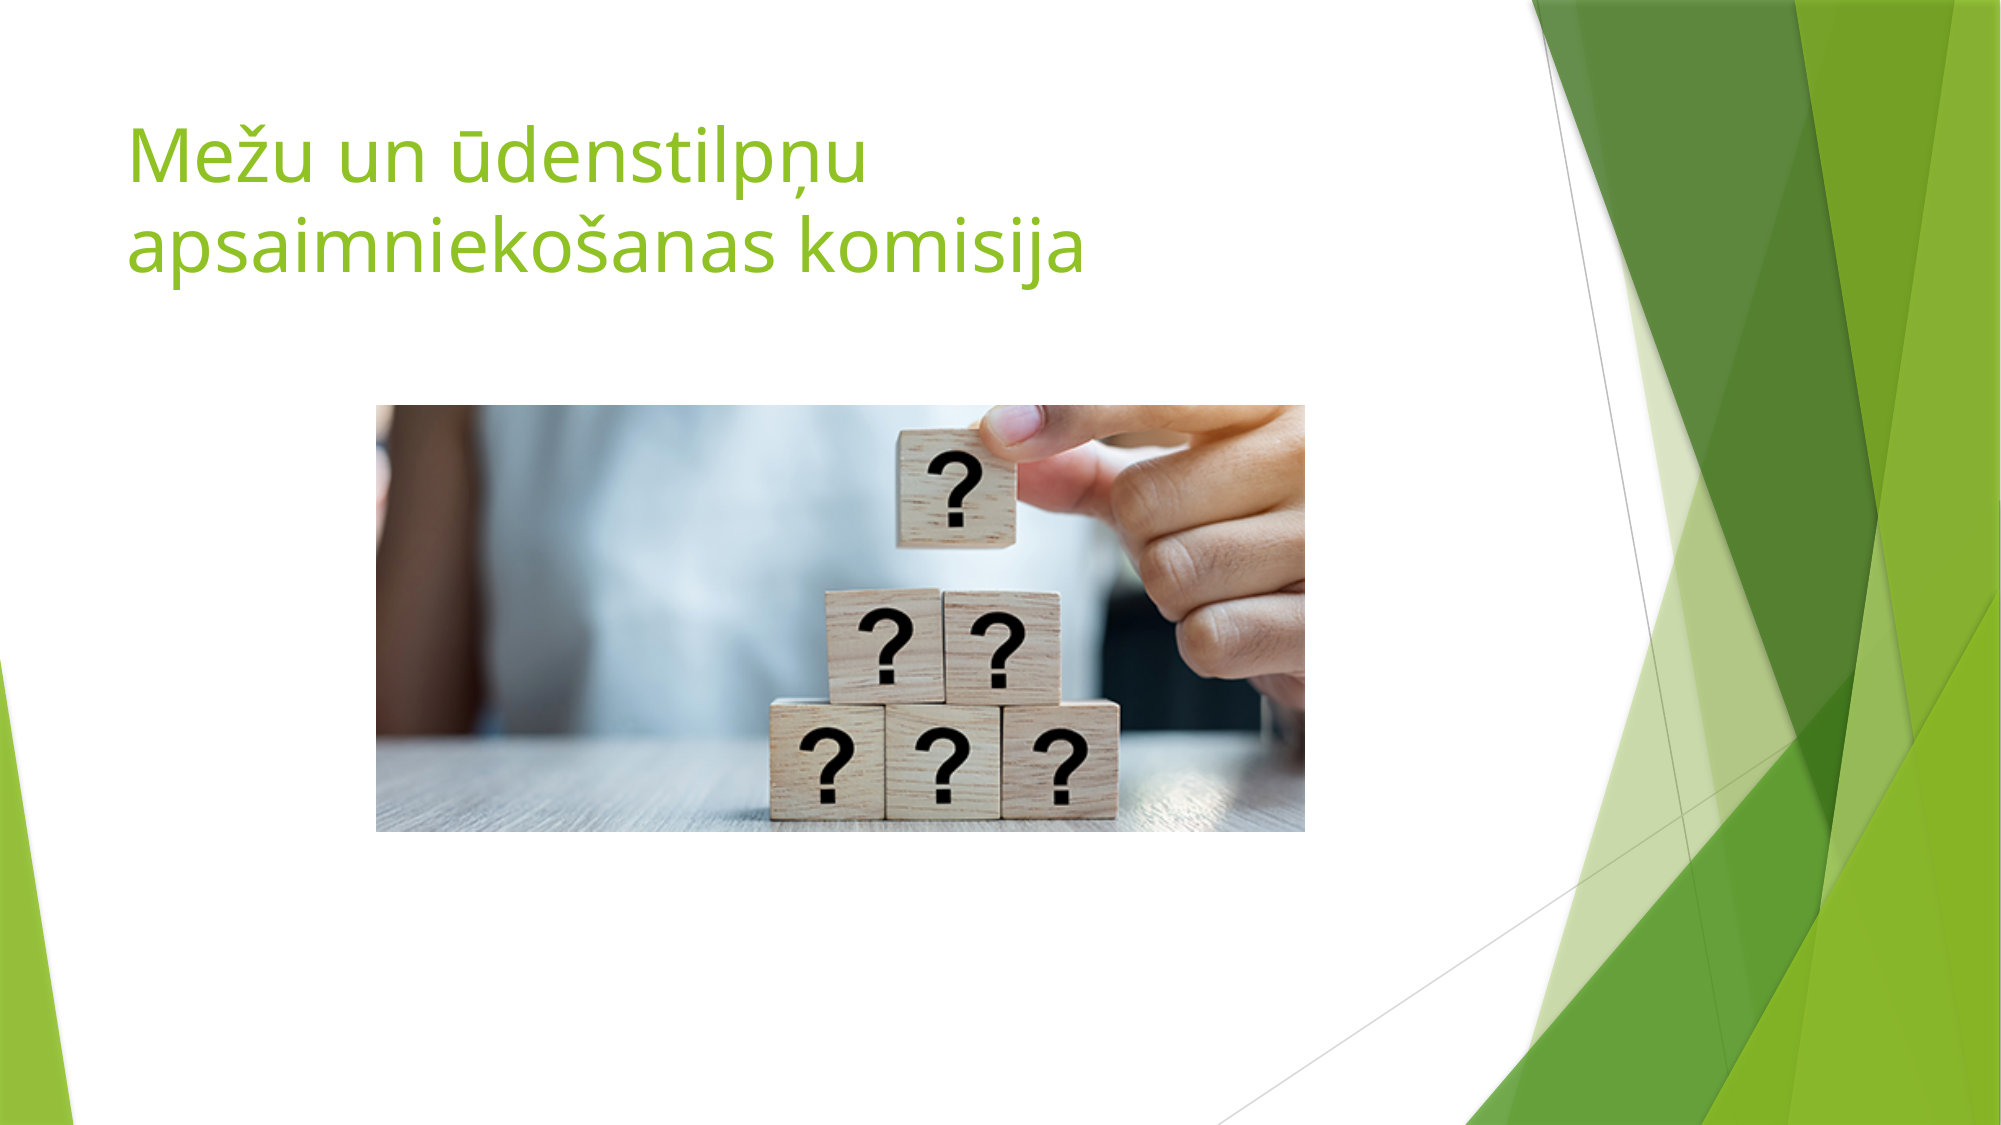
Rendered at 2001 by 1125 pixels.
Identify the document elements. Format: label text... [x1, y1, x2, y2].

title Mežu un ūdenstilpņu apsaimniekošanas komisija [111, 99, 1522, 317]
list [376, 405, 1306, 833]
